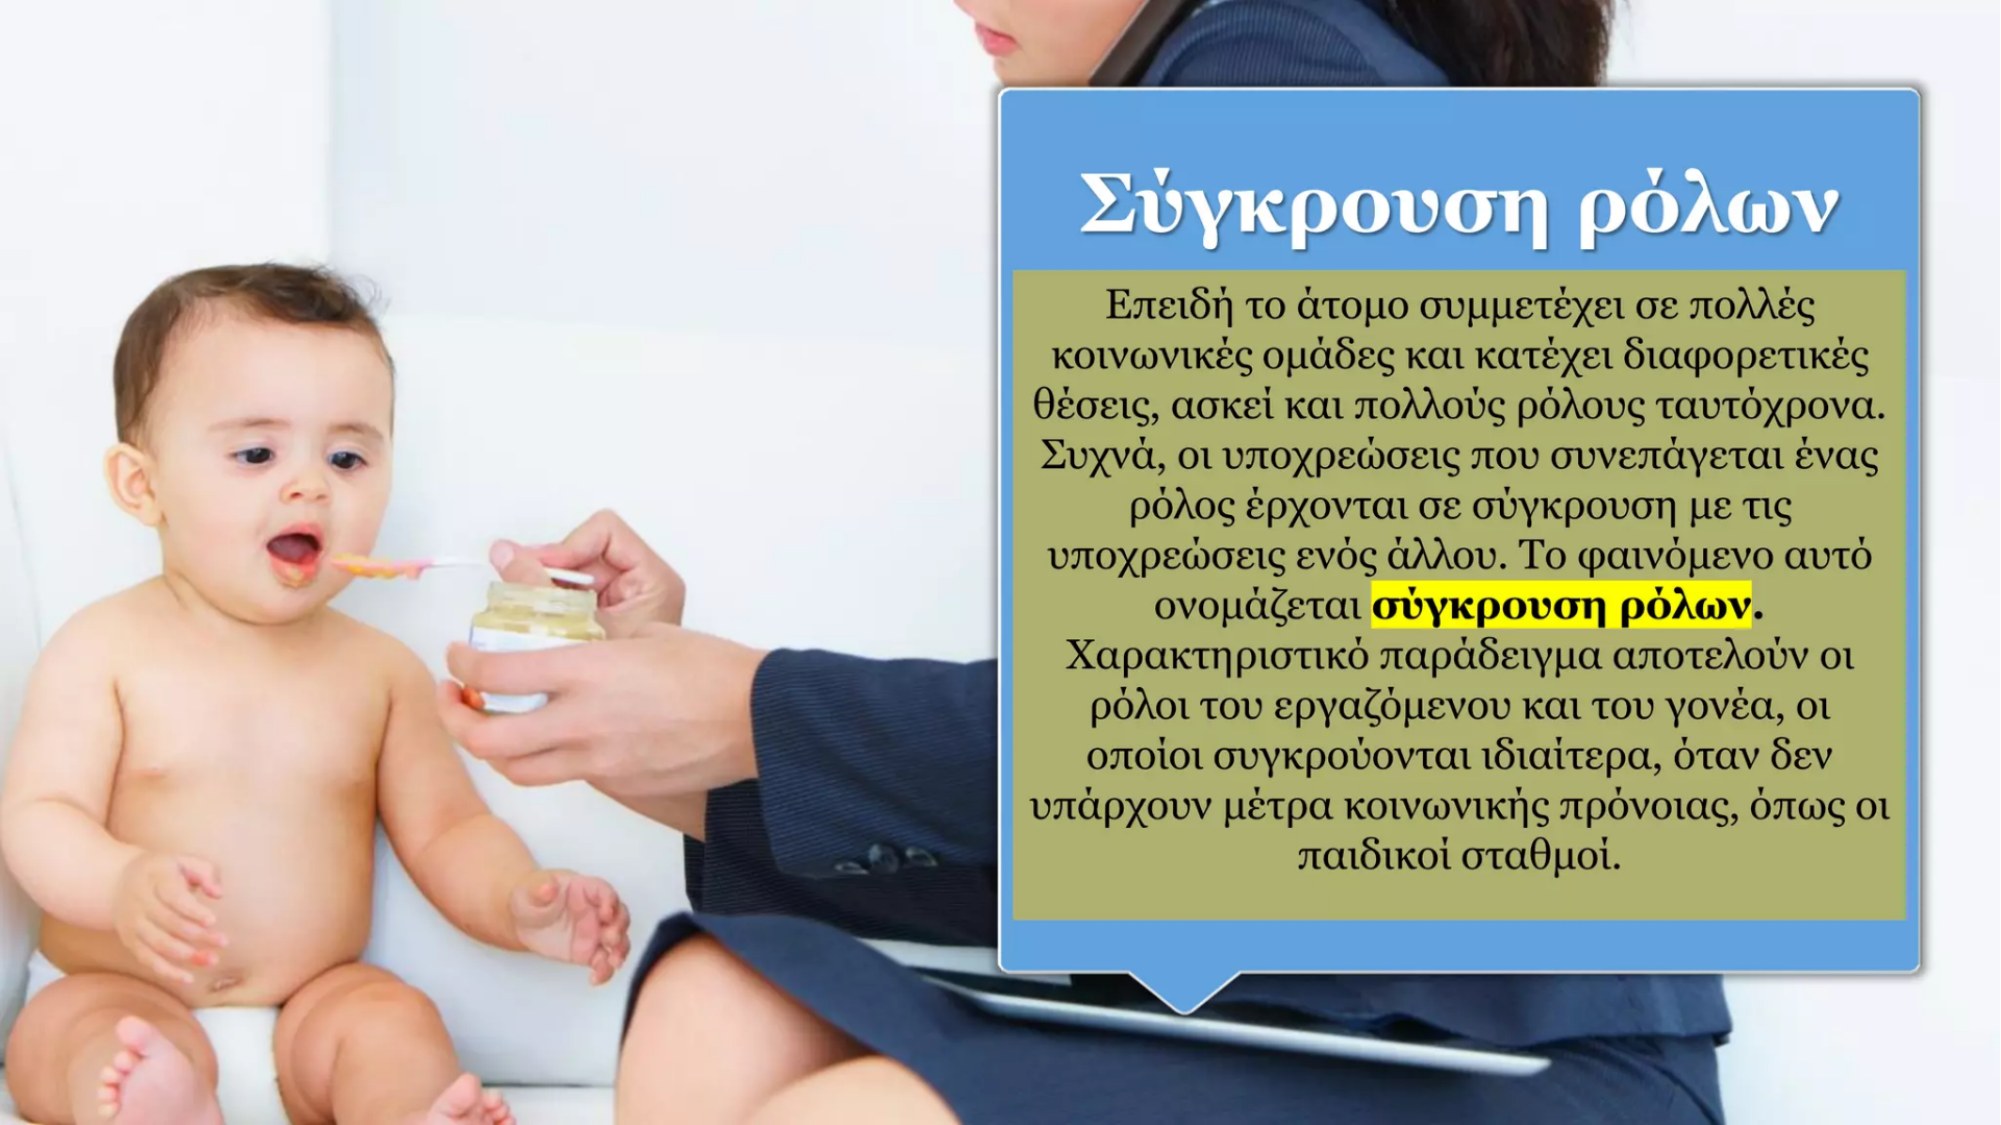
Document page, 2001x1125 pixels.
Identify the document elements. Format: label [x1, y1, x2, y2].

list [0, 0, 2000, 1125]
